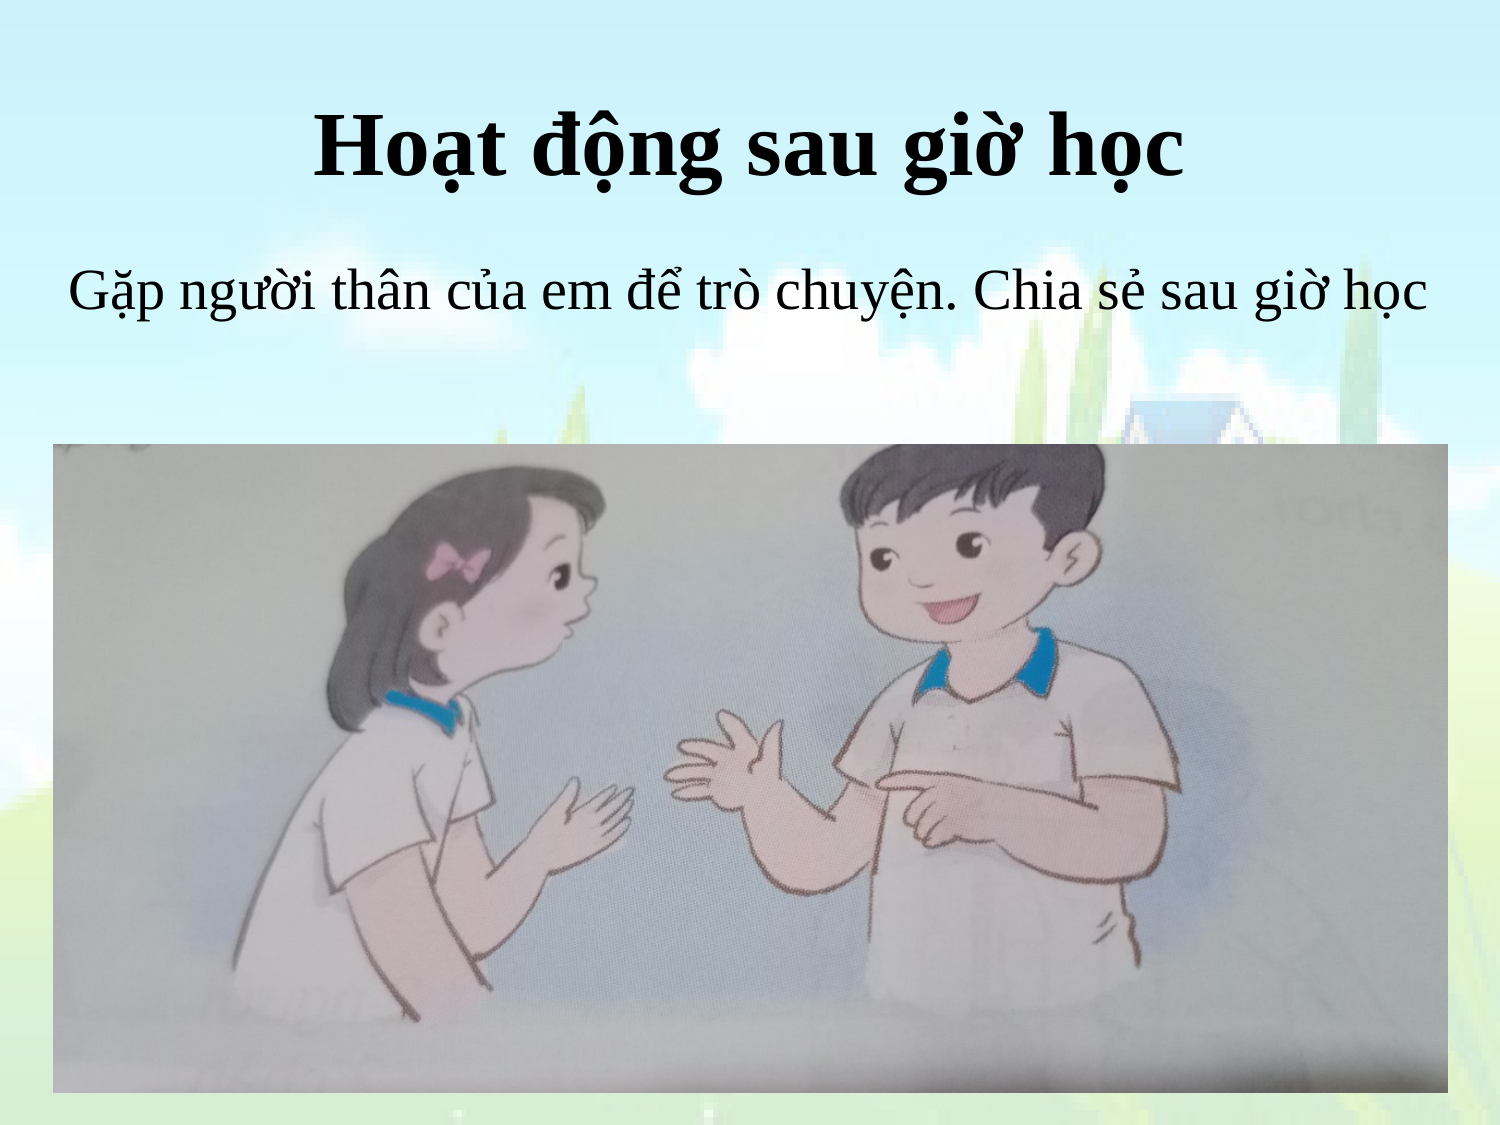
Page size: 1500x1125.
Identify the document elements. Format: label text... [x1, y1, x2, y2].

picture [53, 444, 1448, 1093]
title Hoạt động sau giờ học [75, 45, 1425, 233]
text_box Gặp người thân của em để trò chuyện. Chia sẻ sau giờ học [53, 243, 1448, 329]
